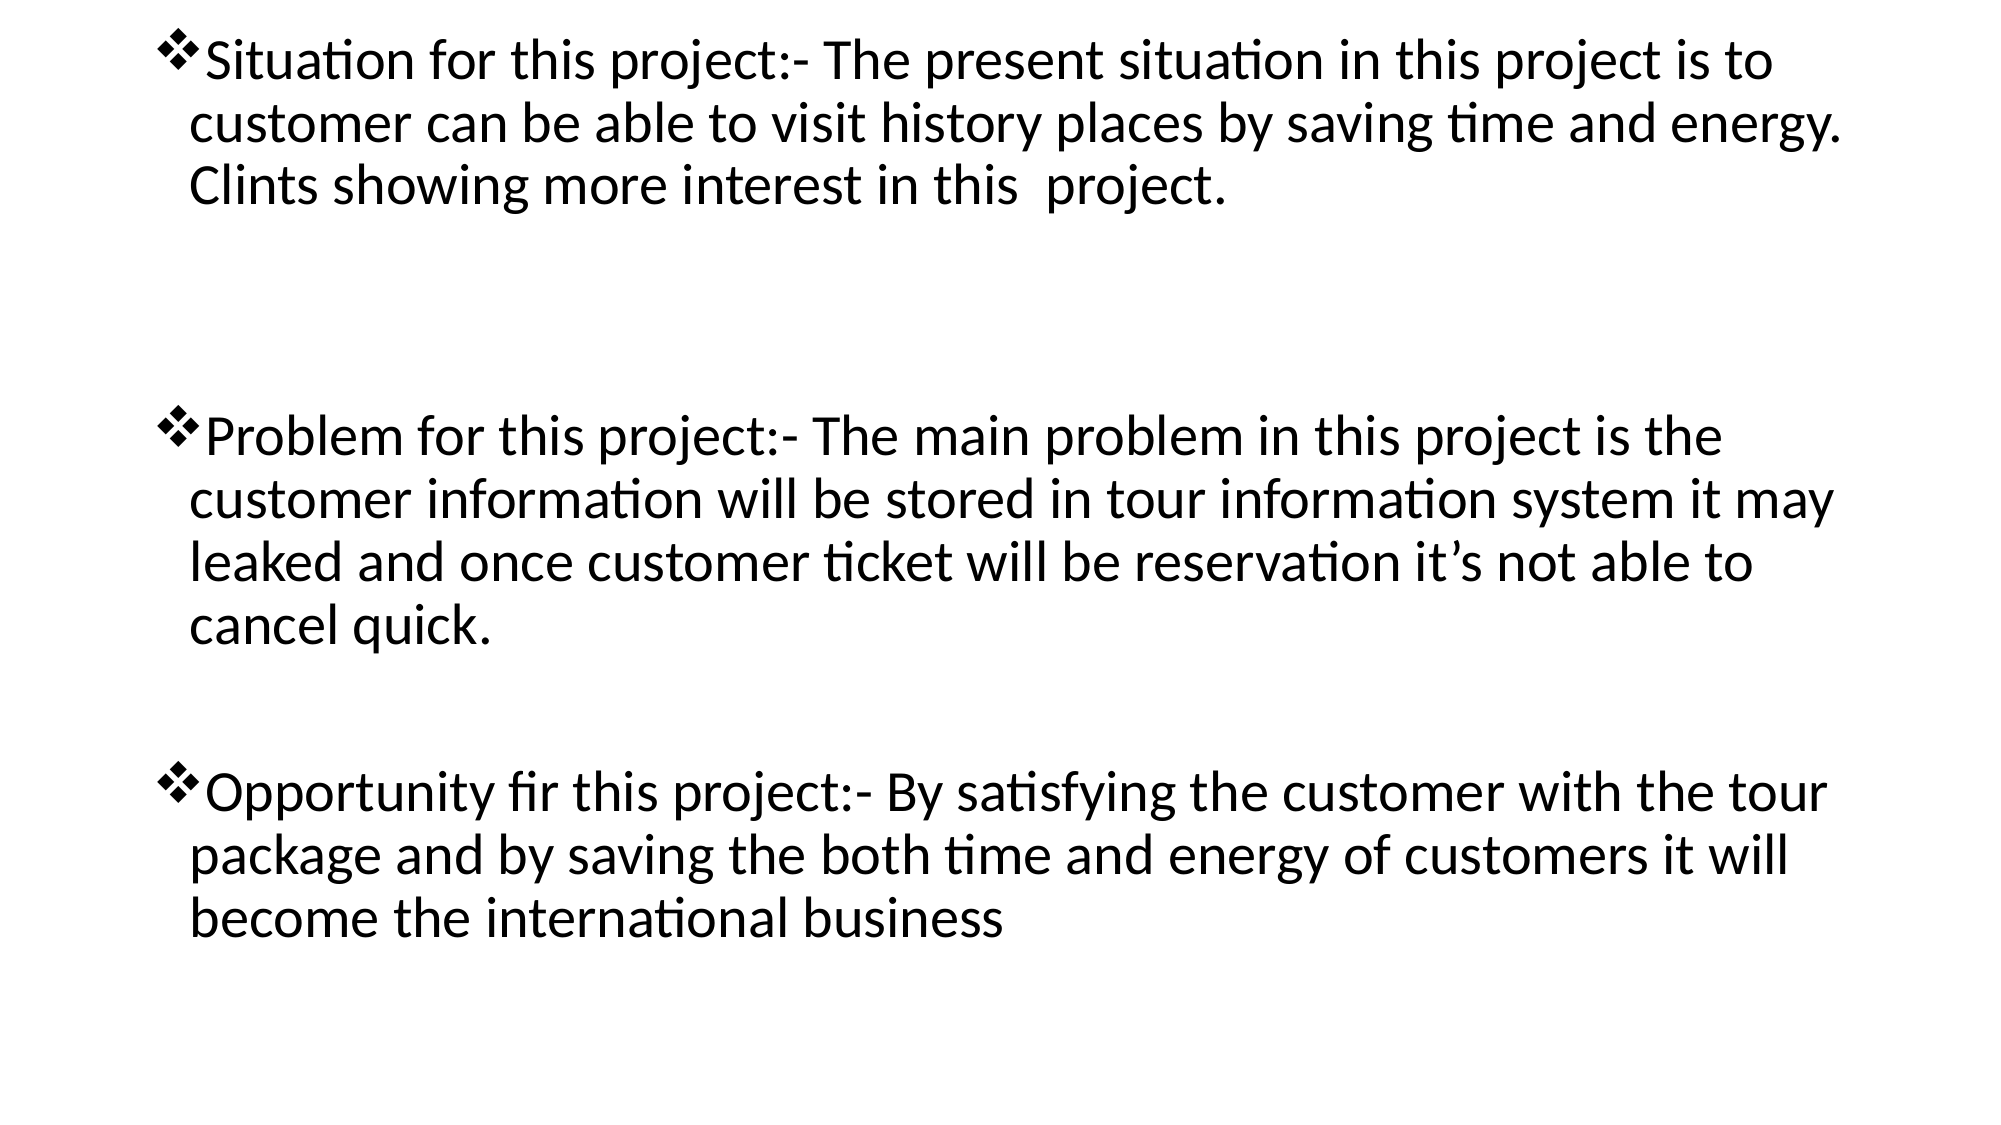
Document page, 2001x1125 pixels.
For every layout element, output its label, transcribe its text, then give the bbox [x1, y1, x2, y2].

list Situation for this project:- The present situation in this project is to customer can be able to visit history places by saving time and energy. Clints showing more interest in this project. Problem for this project:- The main problem in this project is the customer information will be stored in tour information system it may leaked and once customer ticket will be reservation it’s not able to cancel quick. Opportunity fir this project:- By satisfying the customer with the tour package and by saving the both time and energy of customers it will become the international business [137, 21, 1863, 1014]
